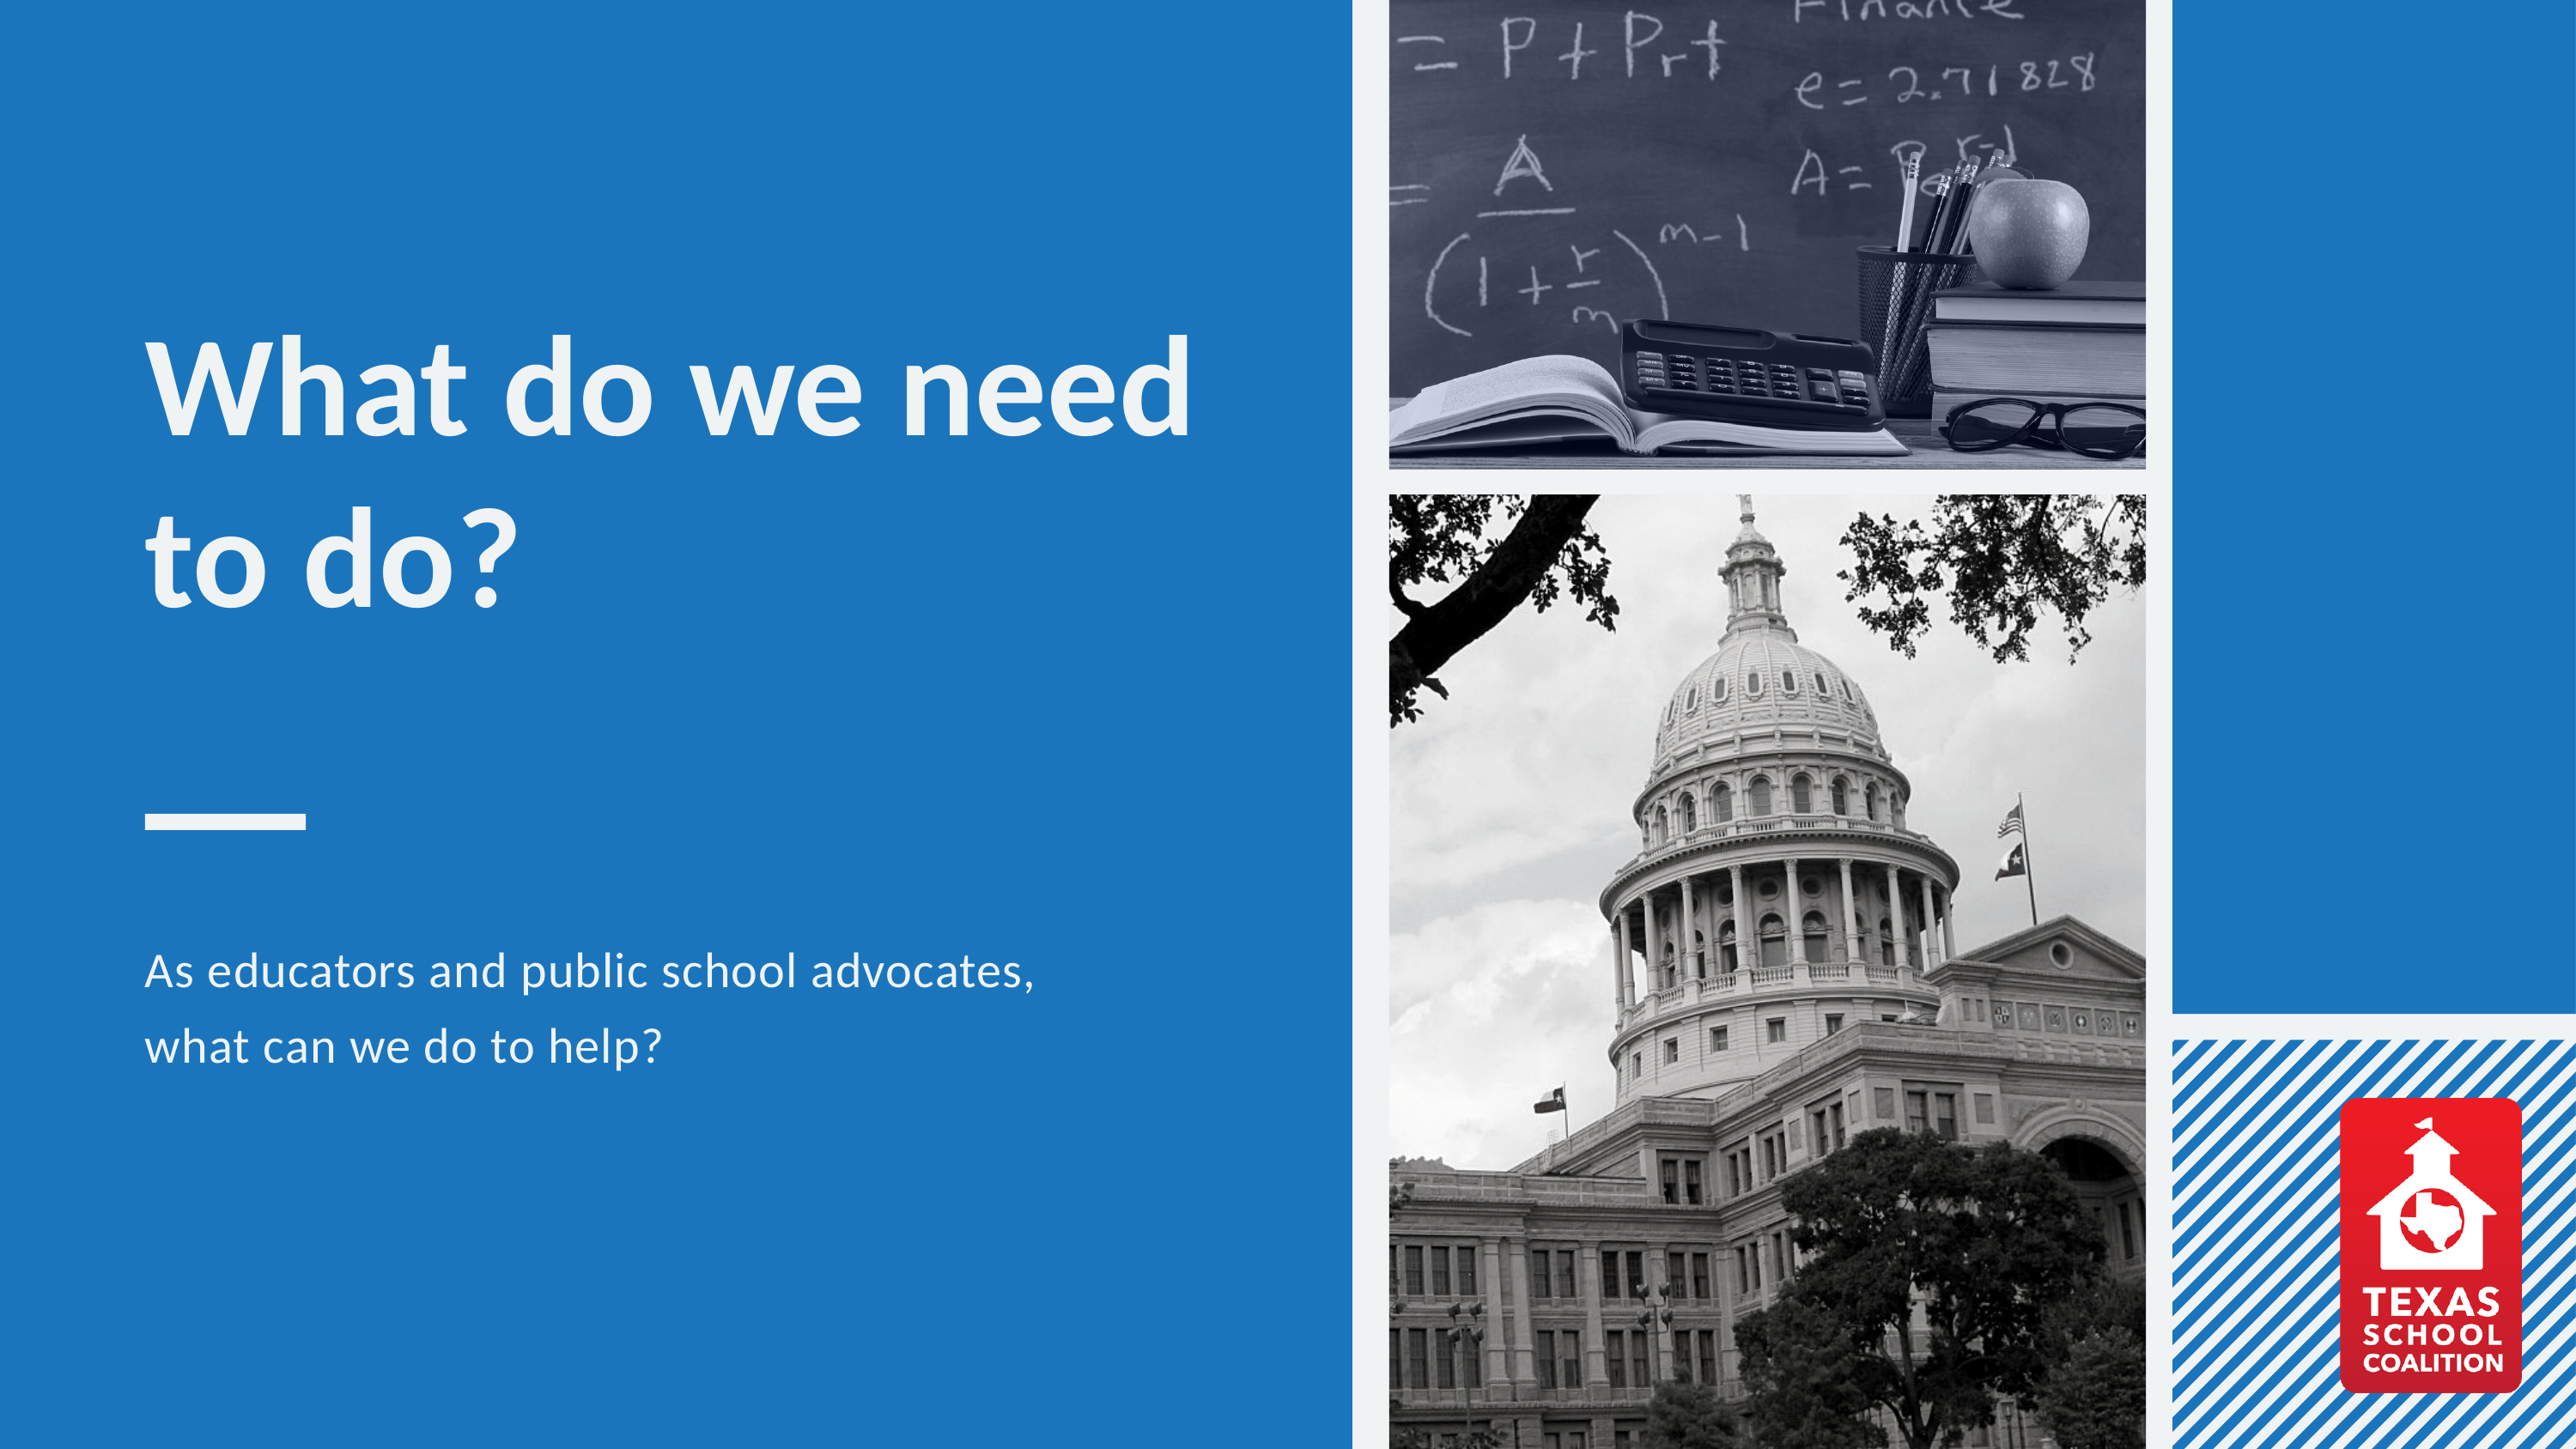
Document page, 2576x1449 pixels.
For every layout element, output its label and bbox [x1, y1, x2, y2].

text_box [144, 292, 1299, 1075]
text_box [2172, 0, 2574, 1015]
picture [2340, 1098, 2522, 1393]
text_box [2172, 1040, 2576, 1449]
text_box [1388, 0, 2147, 1449]
text_box [0, 0, 1352, 1449]
